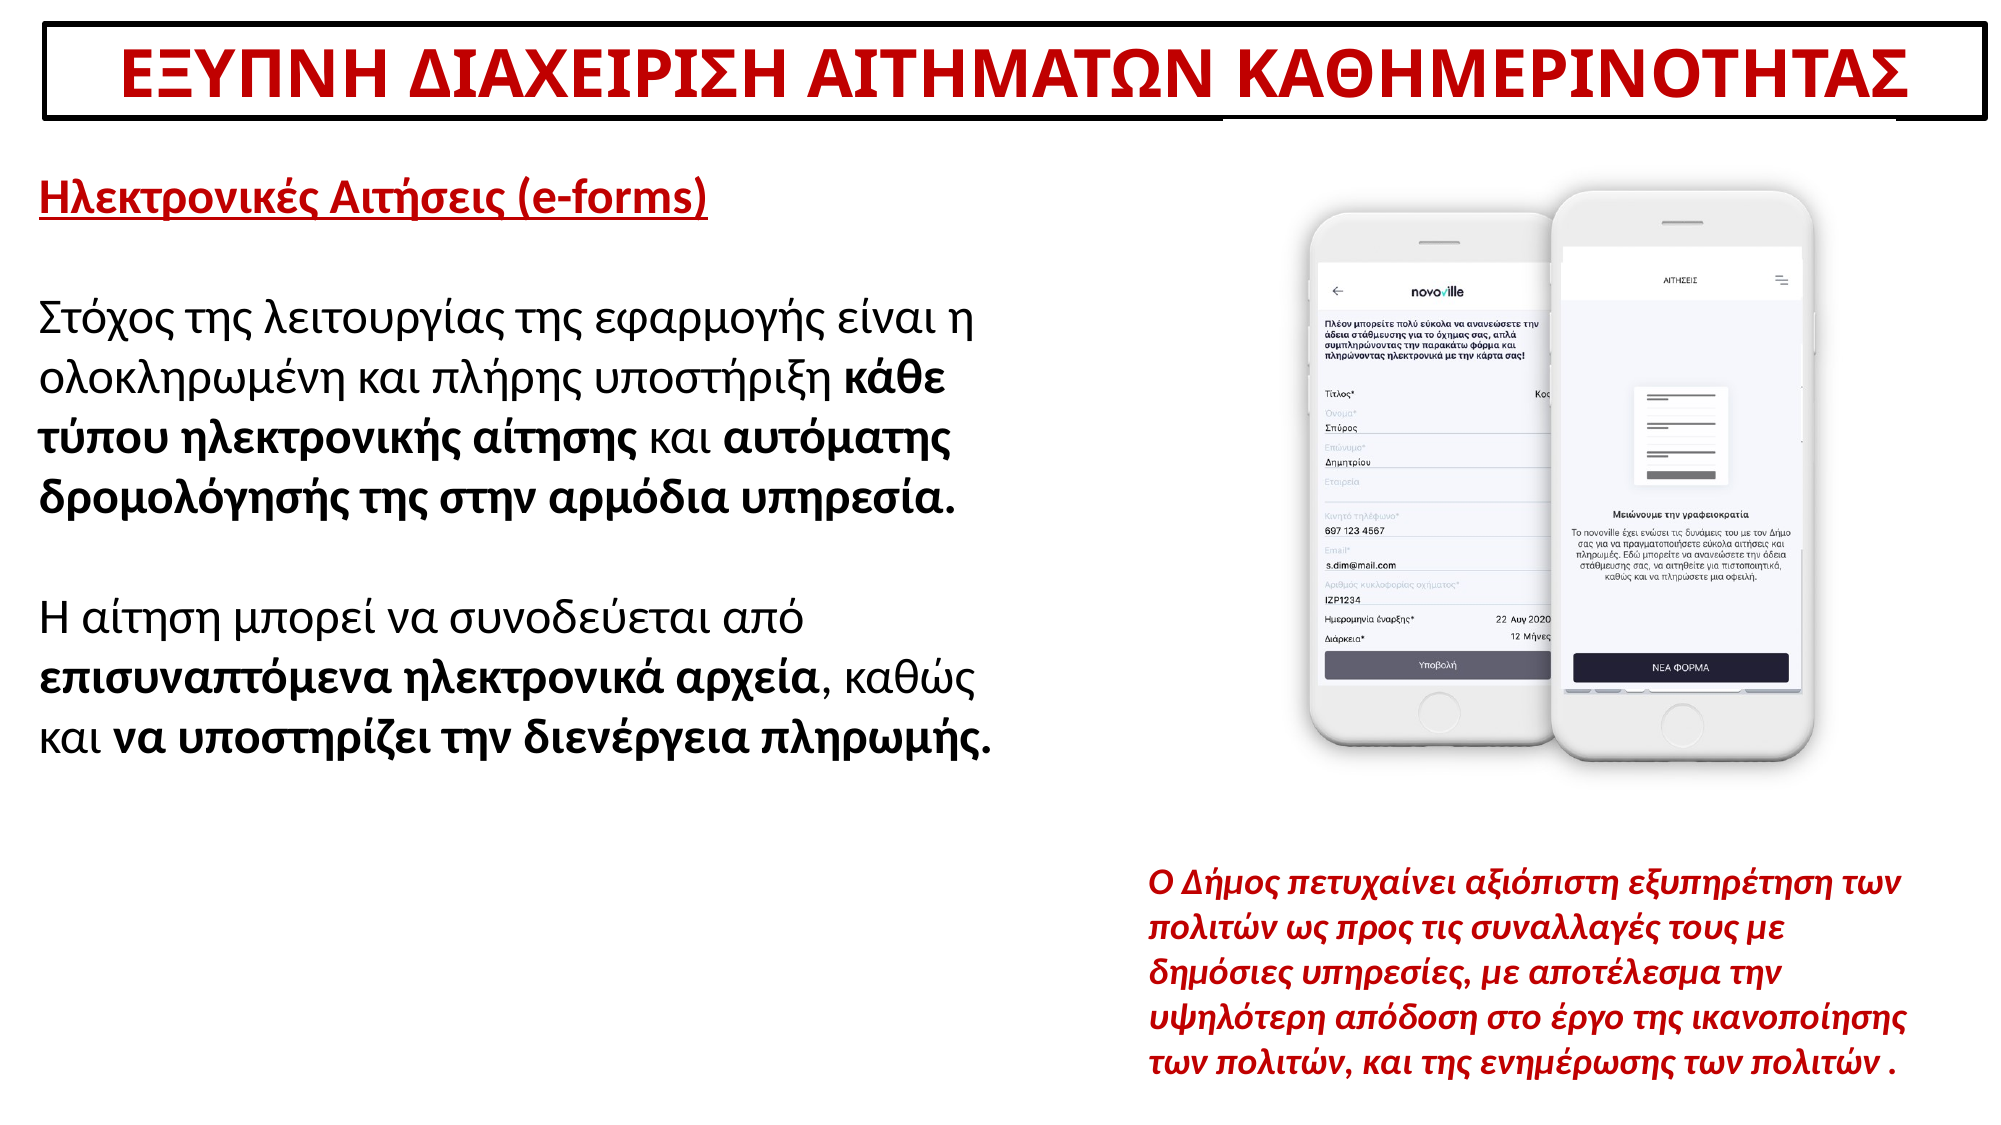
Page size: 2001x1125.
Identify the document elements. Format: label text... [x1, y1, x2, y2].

text_box Ηλεκτρονικές Αιτήσεις (e-forms) Στόχος της λειτουργίας της εφαρμογής είναι η ολοκληρωμένη και πλήρης υποστήριξη κάθε τύπου ηλεκτρονικής αίτησης και αυτόματης δρομολόγησής της στην αρμόδια υπηρεσία. Η αίτηση μπορεί να συνοδεύεται από επισυναπτόμενα ηλεκτρονικά αρχεία, καθώς και να υποστηρίζει την διενέργεια πληρωμής. [24, 155, 1054, 771]
text_box ΕΞΥΠΝΗ ΔΙΑΧΕΙΡΙΣΗ ΑΙΤΗΜΑΤΩΝ ΚΑΘΗΜΕΡΙΝΟΤΗΤΑΣ [44, 23, 1986, 119]
picture [1223, 119, 1896, 850]
text_box Ο Δήμος πετυχαίνει αξιόπιστη εξυπηρέτηση των πολιτών ως προς τις συναλλαγές τους με δημόσιες υπηρεσίες, με αποτέλεσμα την υψηλότερη απόδοση στο έργο της ικανοποίησης των πολιτών, και της ενημέρωσης των πολιτών . [1133, 849, 1936, 1090]
